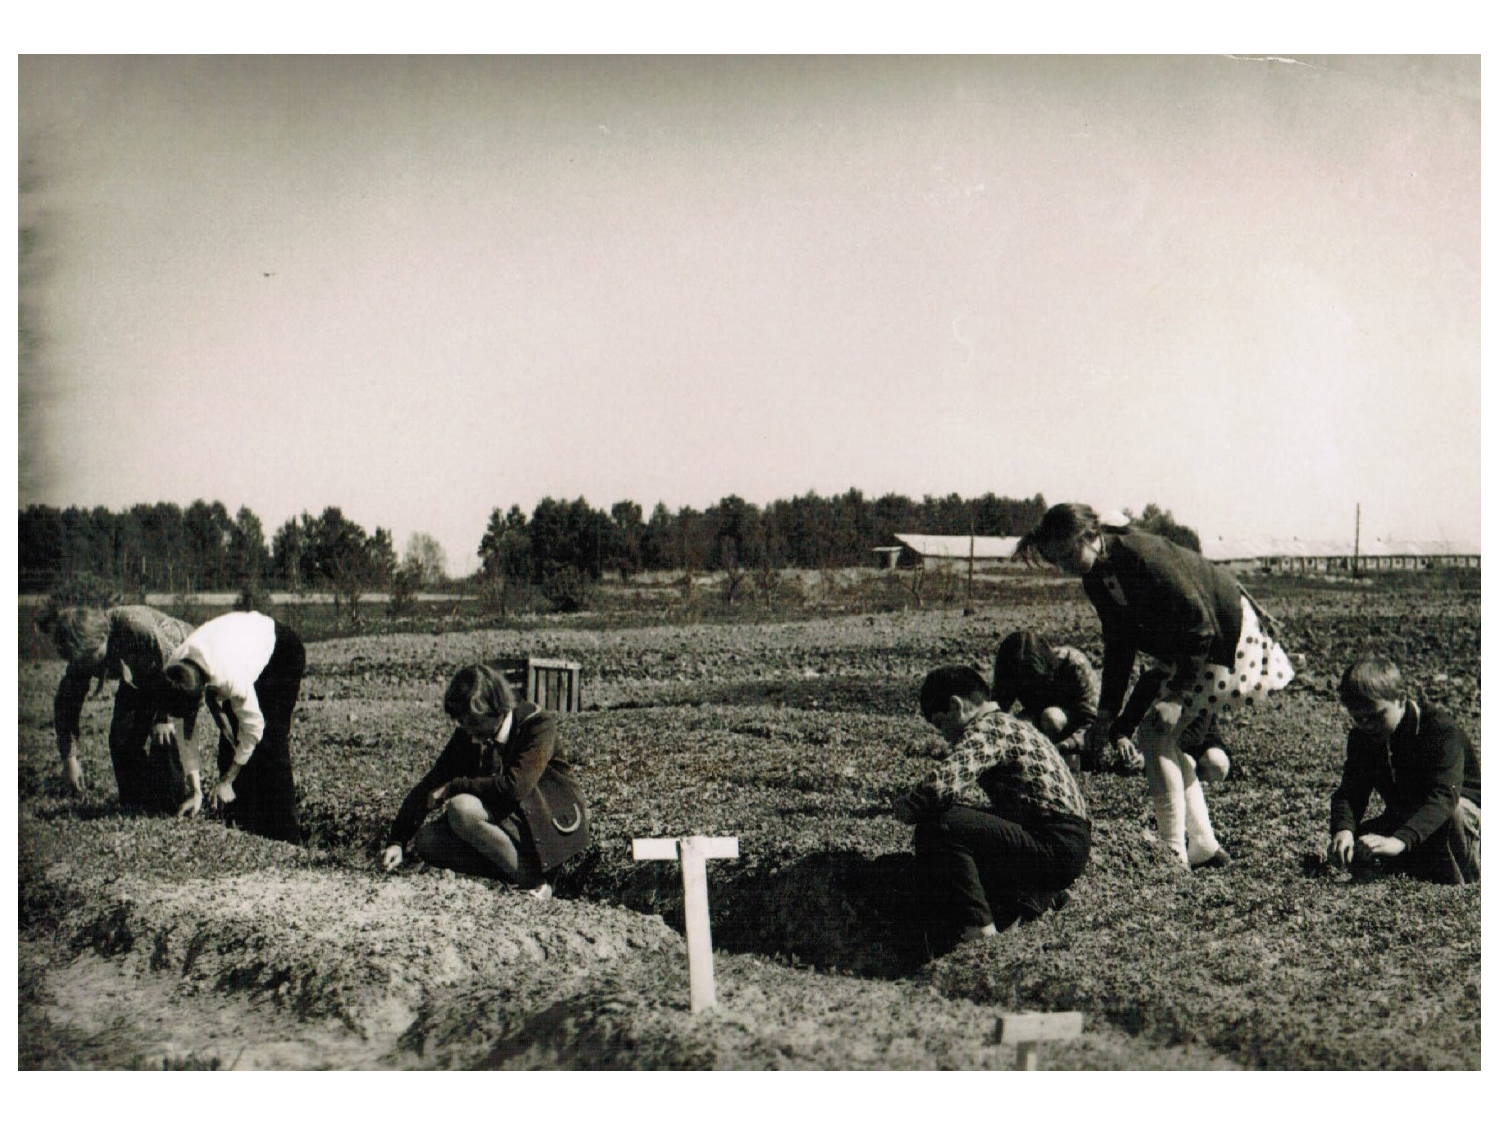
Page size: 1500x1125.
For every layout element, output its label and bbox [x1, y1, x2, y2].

picture [18, 54, 1482, 1071]
